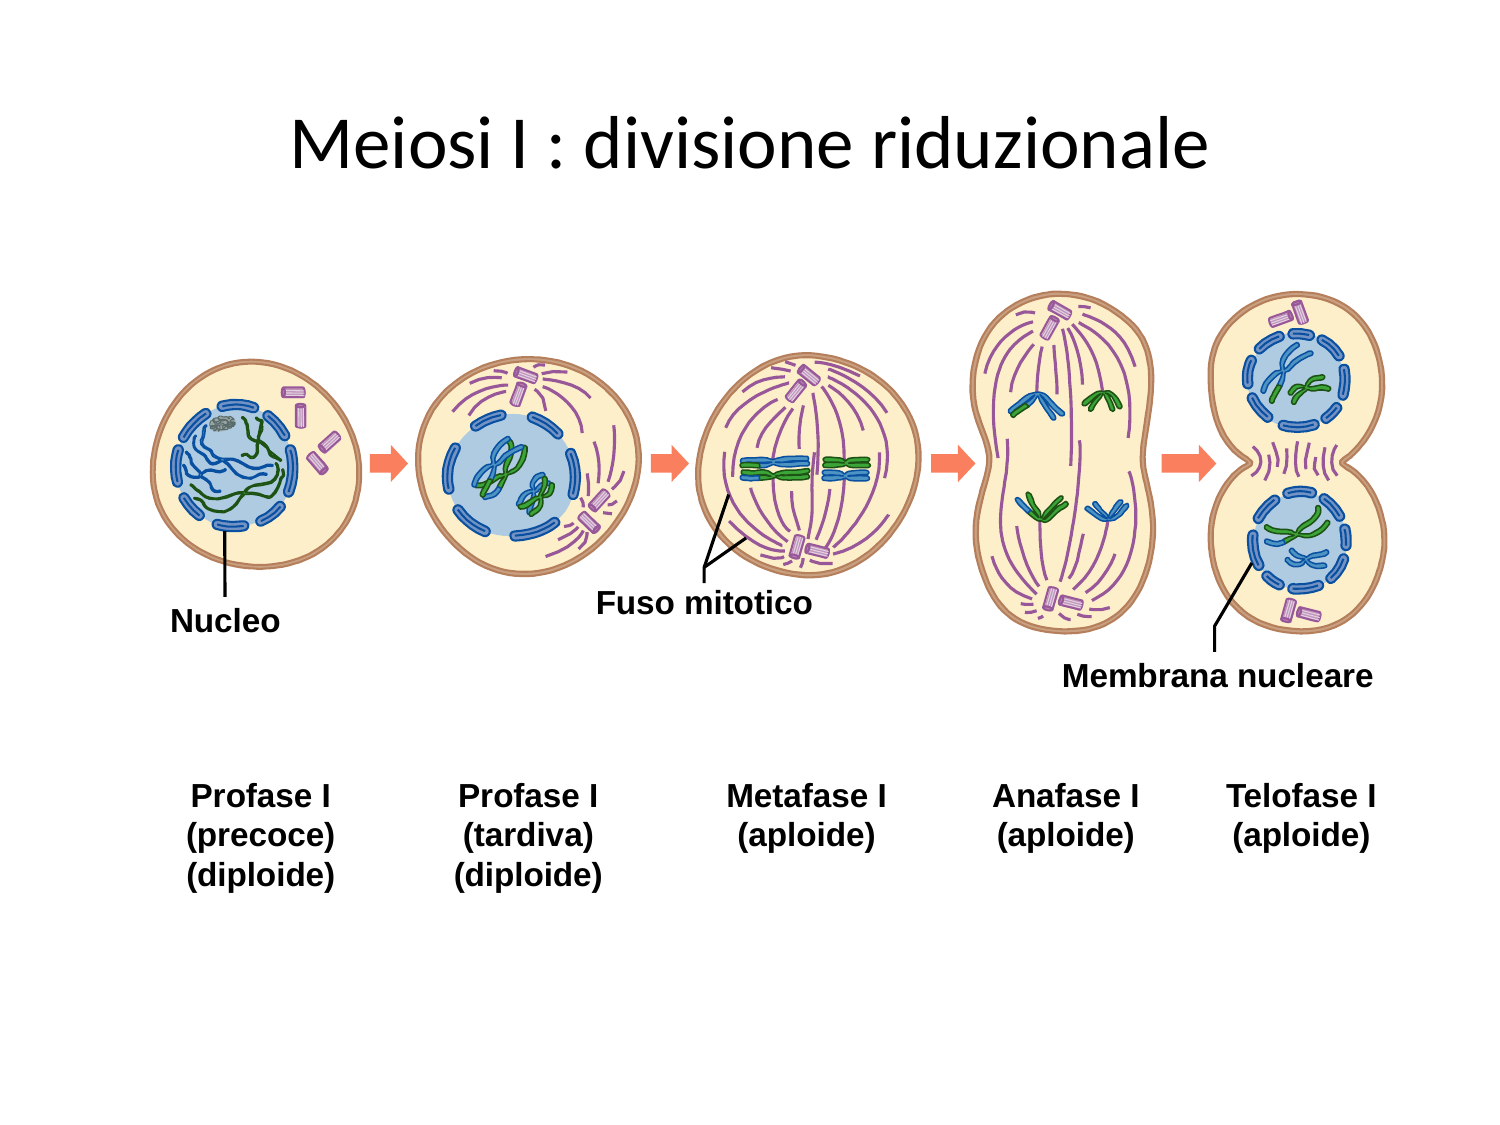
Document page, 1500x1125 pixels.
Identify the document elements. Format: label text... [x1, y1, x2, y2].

title Meiosi I : divisione riduzionale [75, 45, 1425, 233]
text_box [150, 291, 1394, 903]
